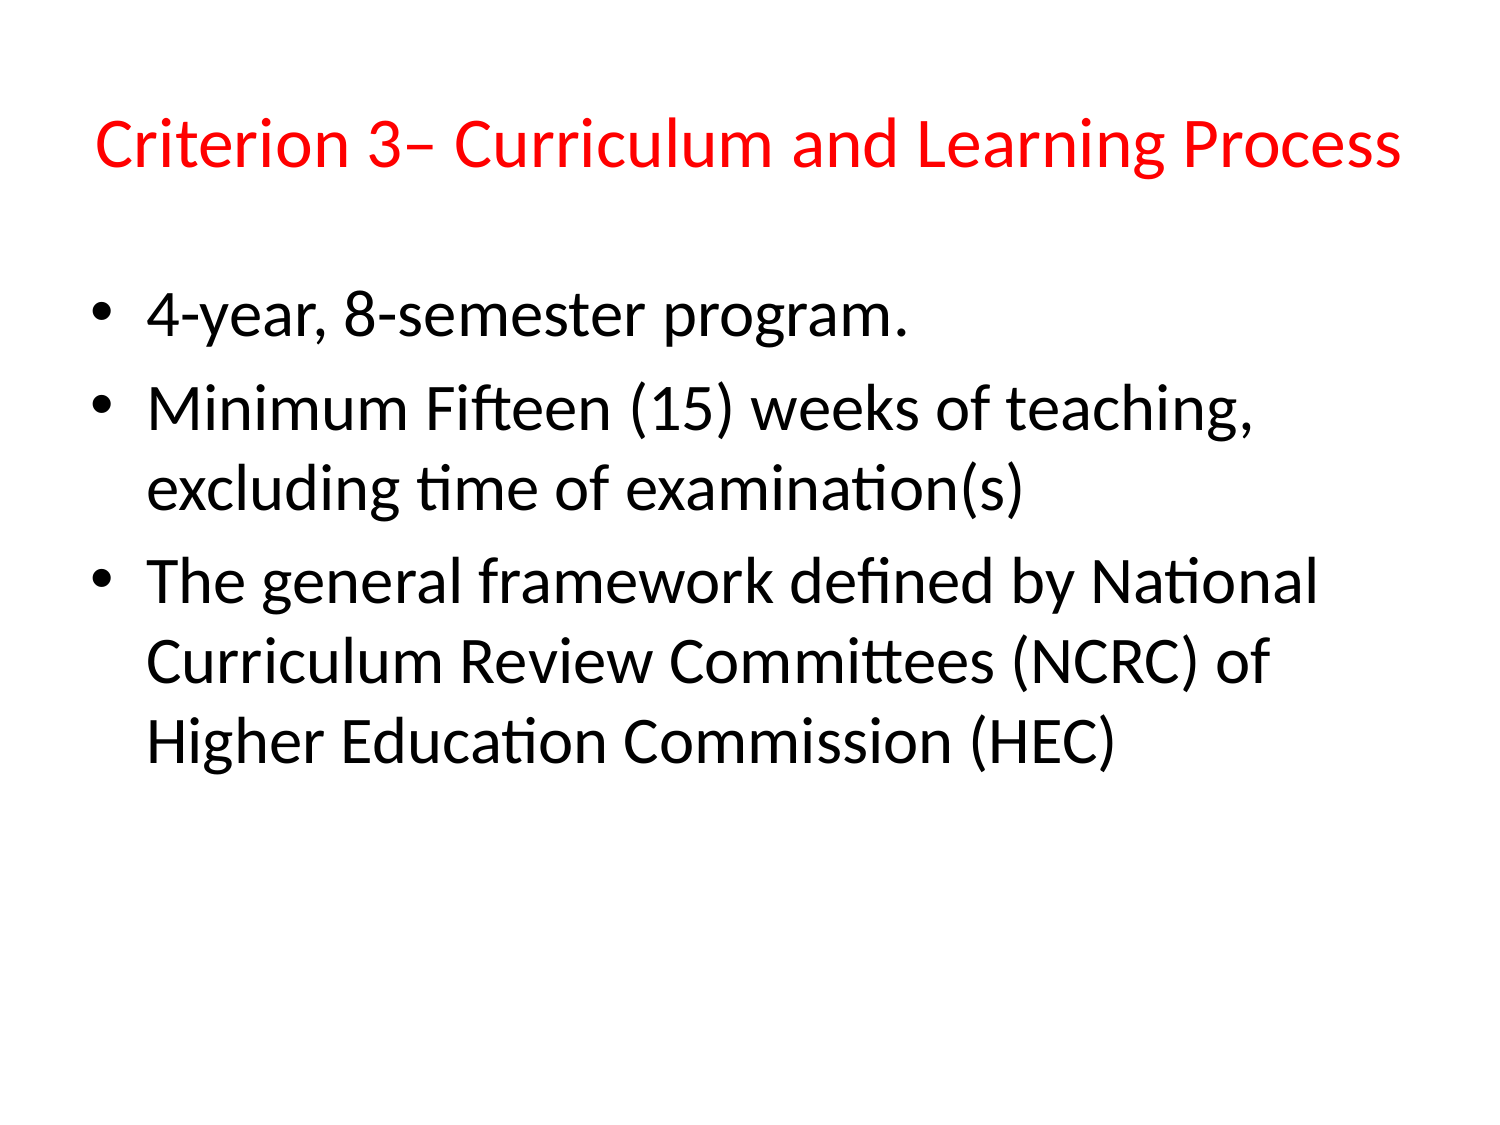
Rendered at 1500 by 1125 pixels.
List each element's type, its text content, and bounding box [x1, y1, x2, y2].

title Criterion 3– Curriculum and Learning Process [75, 45, 1425, 233]
list 4-year, 8-semester program. Minimum Fifteen (15) weeks of teaching, excluding time of examination(s) The general framework defined by National Curriculum Review Committees (NCRC) of Higher Education Commission (HEC) [75, 262, 1425, 1005]
